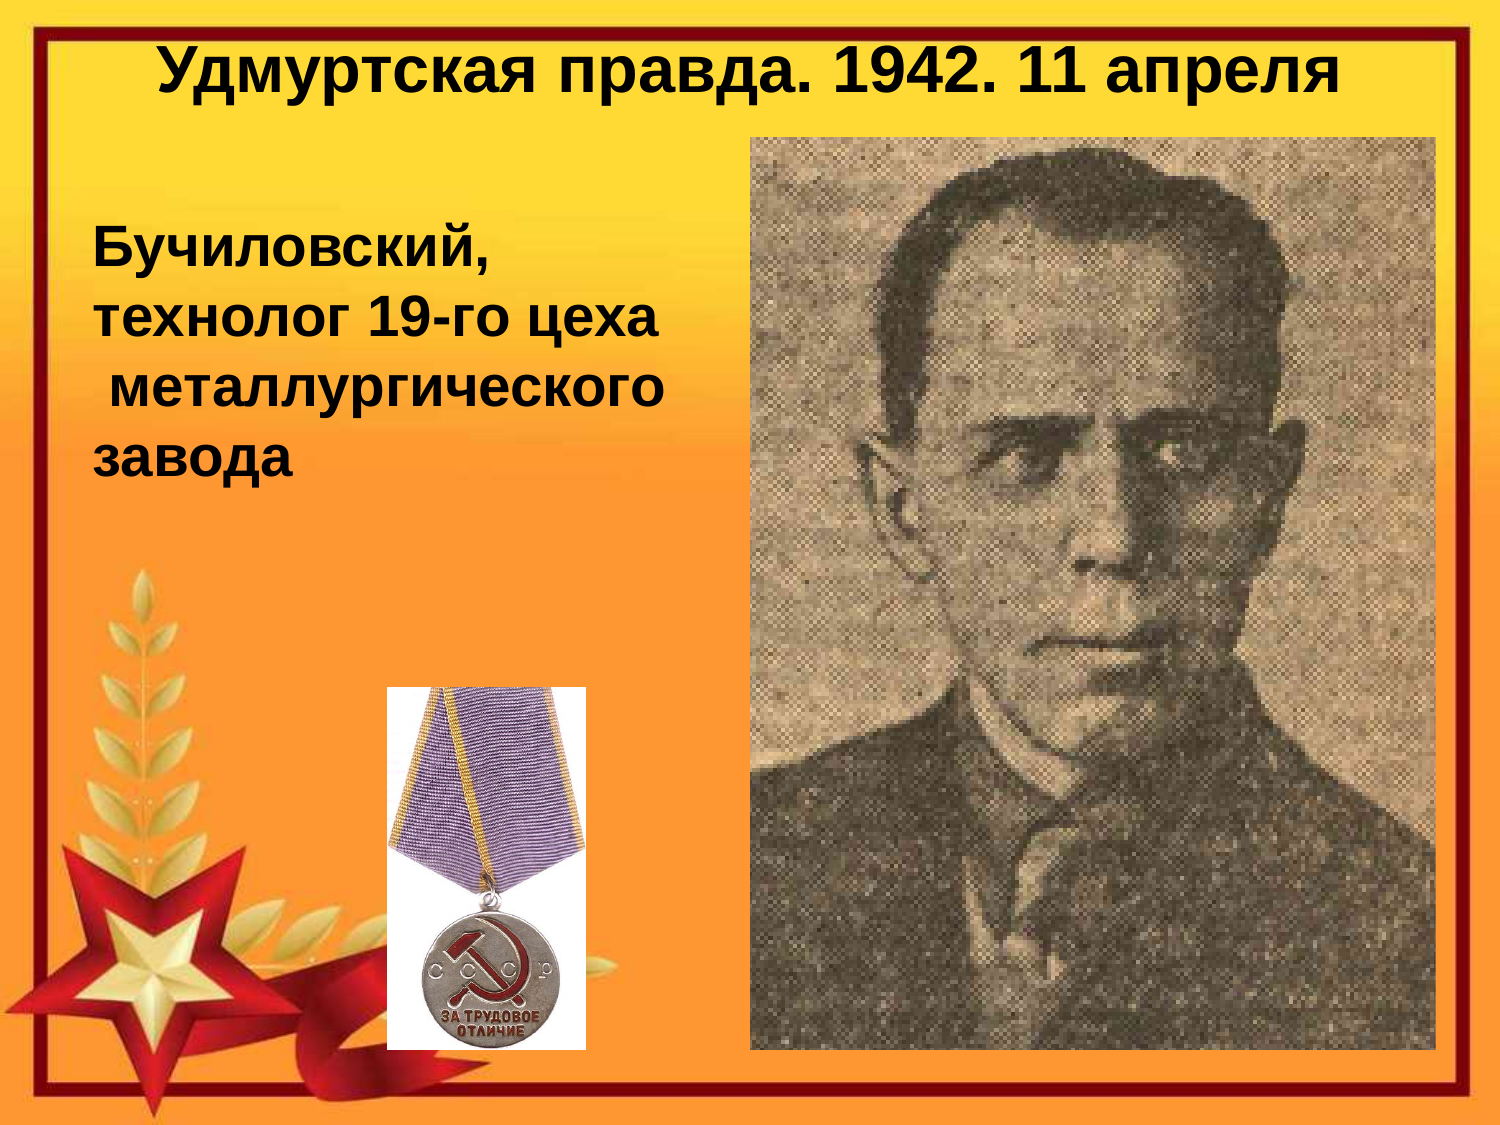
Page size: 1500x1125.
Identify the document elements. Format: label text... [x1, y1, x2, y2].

text_box Бучиловский, технолог 19-го цеха металлургического завода [77, 200, 698, 495]
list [387, 687, 586, 1051]
picture [0, 0, 1500, 1125]
title Удмуртская правда. 1942. 11 апреля [87, 0, 1438, 150]
